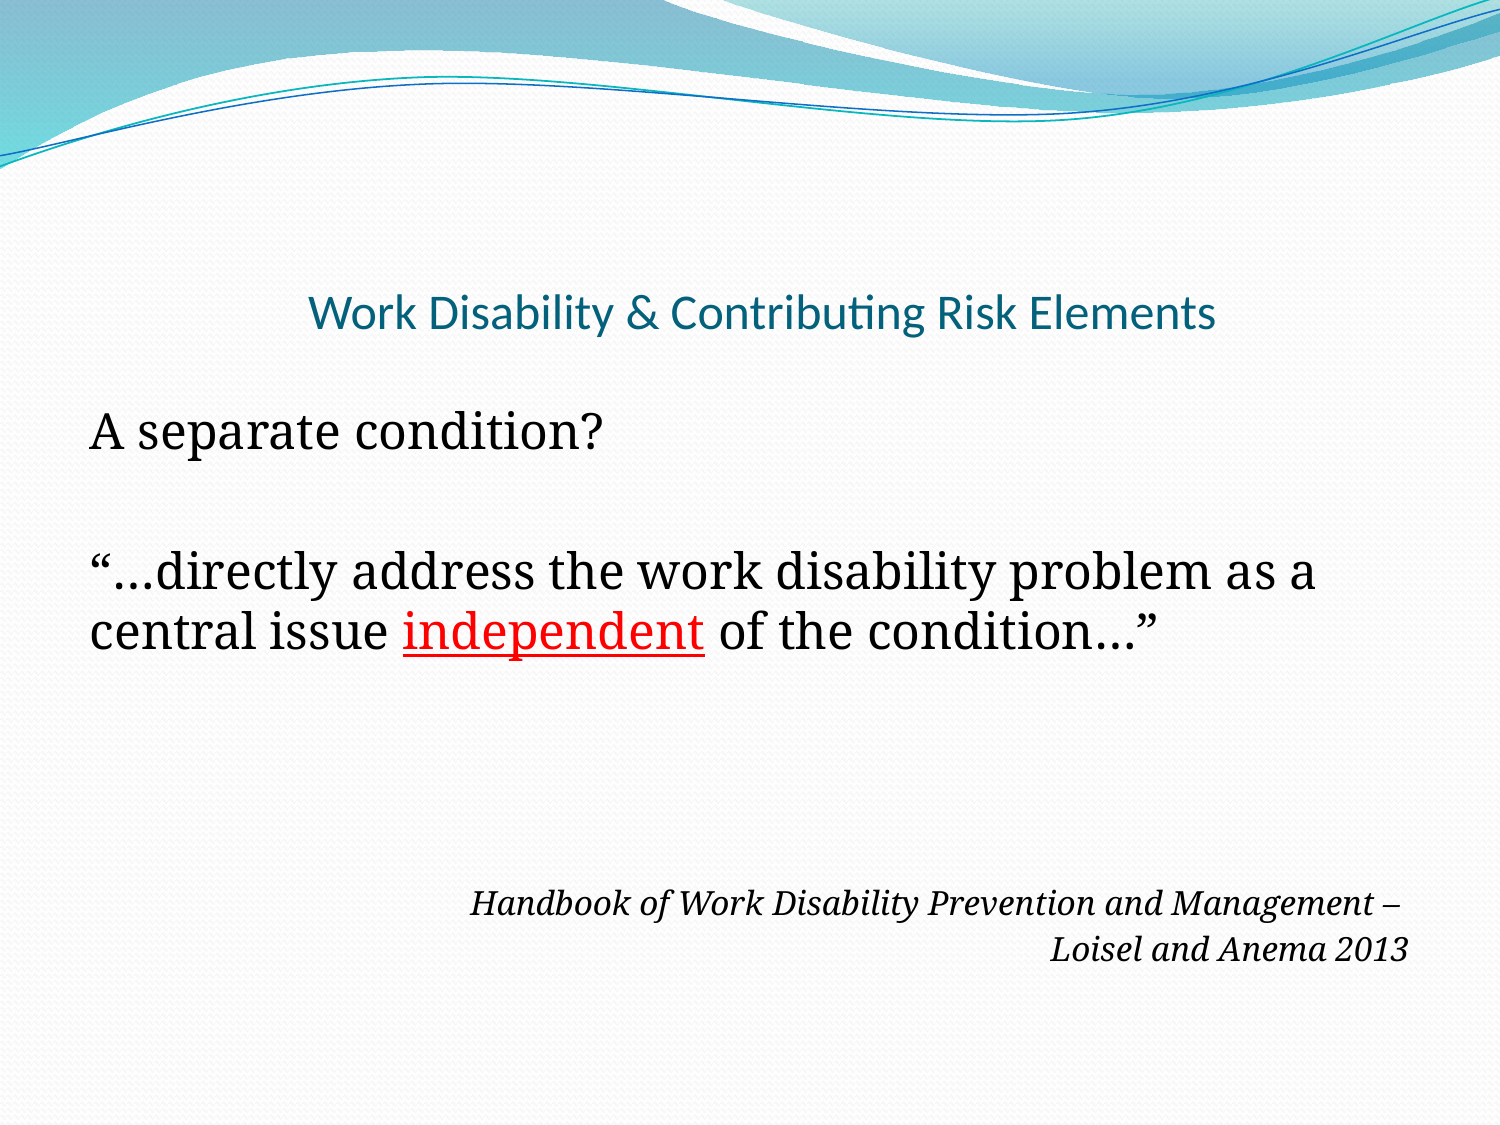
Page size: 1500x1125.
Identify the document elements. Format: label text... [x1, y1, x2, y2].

title Work Disability & Contributing Risk Elements [87, 212, 1438, 400]
list A separate condition? “…directly address the work disability problem as a central issue independent of the condition…” Handbook of Work Disability Prevention and Management – Loisel and Anema 2013 [75, 317, 1425, 1038]
